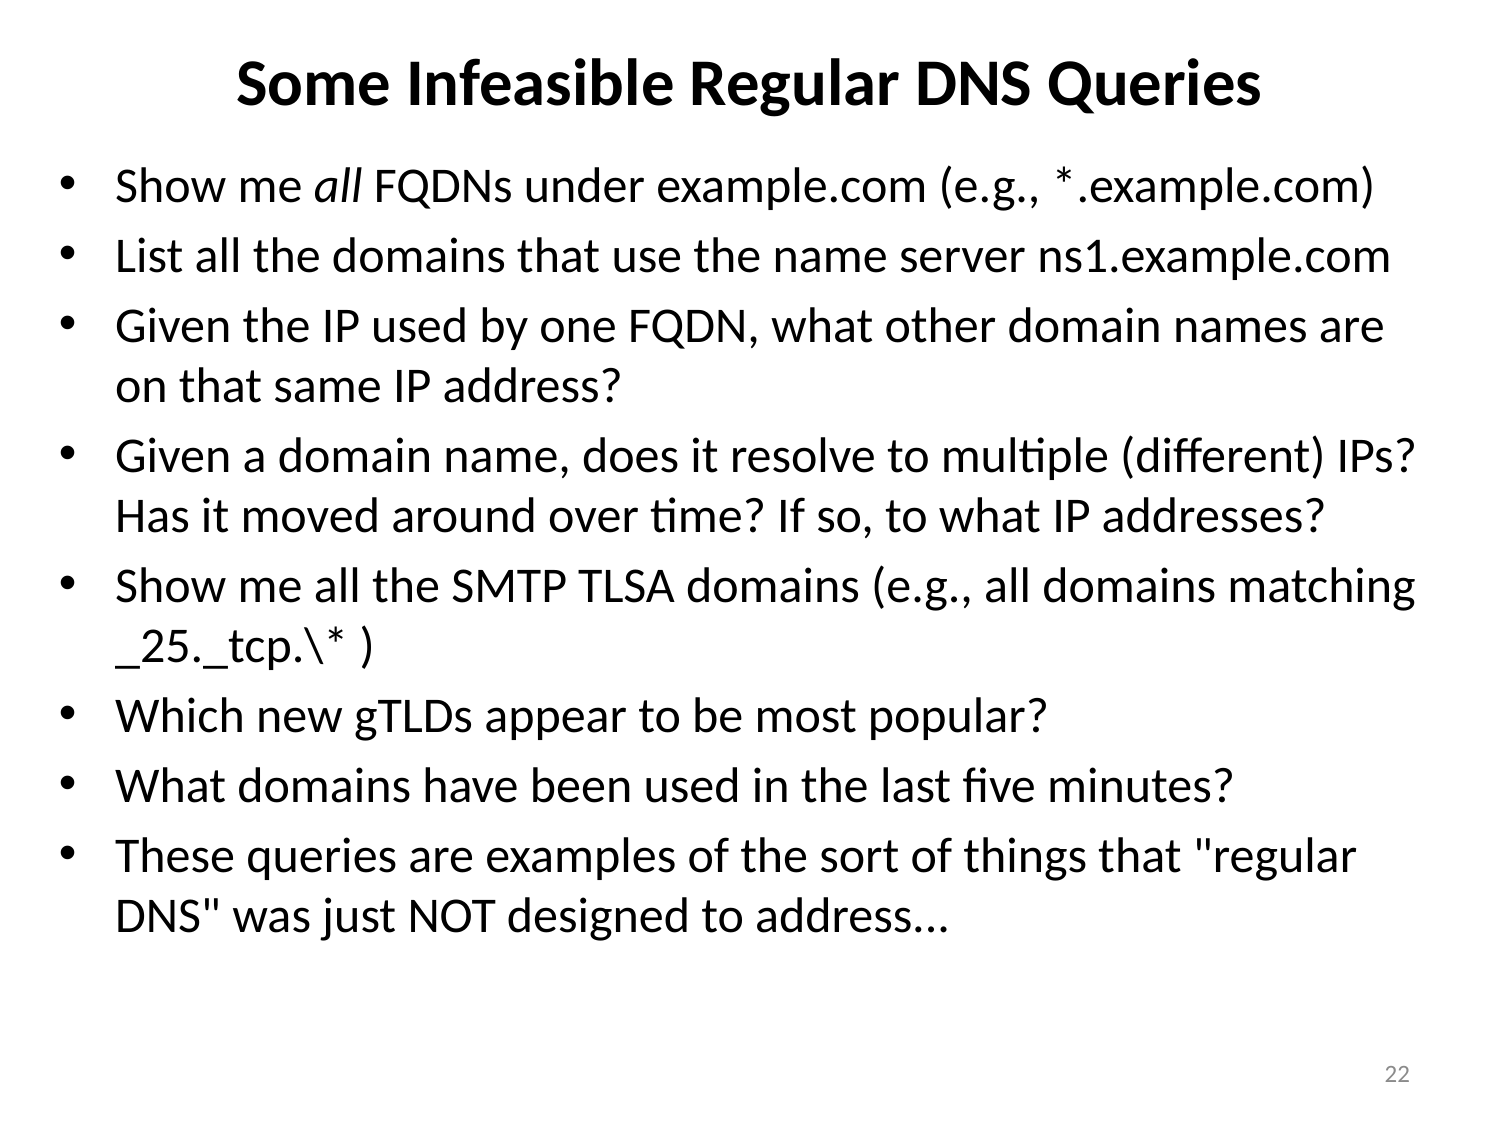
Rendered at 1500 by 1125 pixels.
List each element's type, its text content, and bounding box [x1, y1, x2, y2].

title Some Infeasible Regular DNS Queries [75, 29, 1425, 128]
slide_number 22 [1074, 1042, 1425, 1103]
list Show me all FQDNs under example.com (e.g., *.example.com) List all the domains that use the name server ns1.example.com Given the IP used by one FQDN, what other domain names are on that same IP address? Given a domain name, does it resolve to multiple (different) IPs? Has it moved around over time? If so, to what IP addresses? Show me all the SMTP TLSA domains (e.g., all domains matching _25._tcp.\* ) Which new gTLDs appear to be most popular? What domains have been used in the last five minutes? These queries are examples of the sort of things that "regular DNS" was just NOT designed to address... [43, 144, 1457, 1043]
